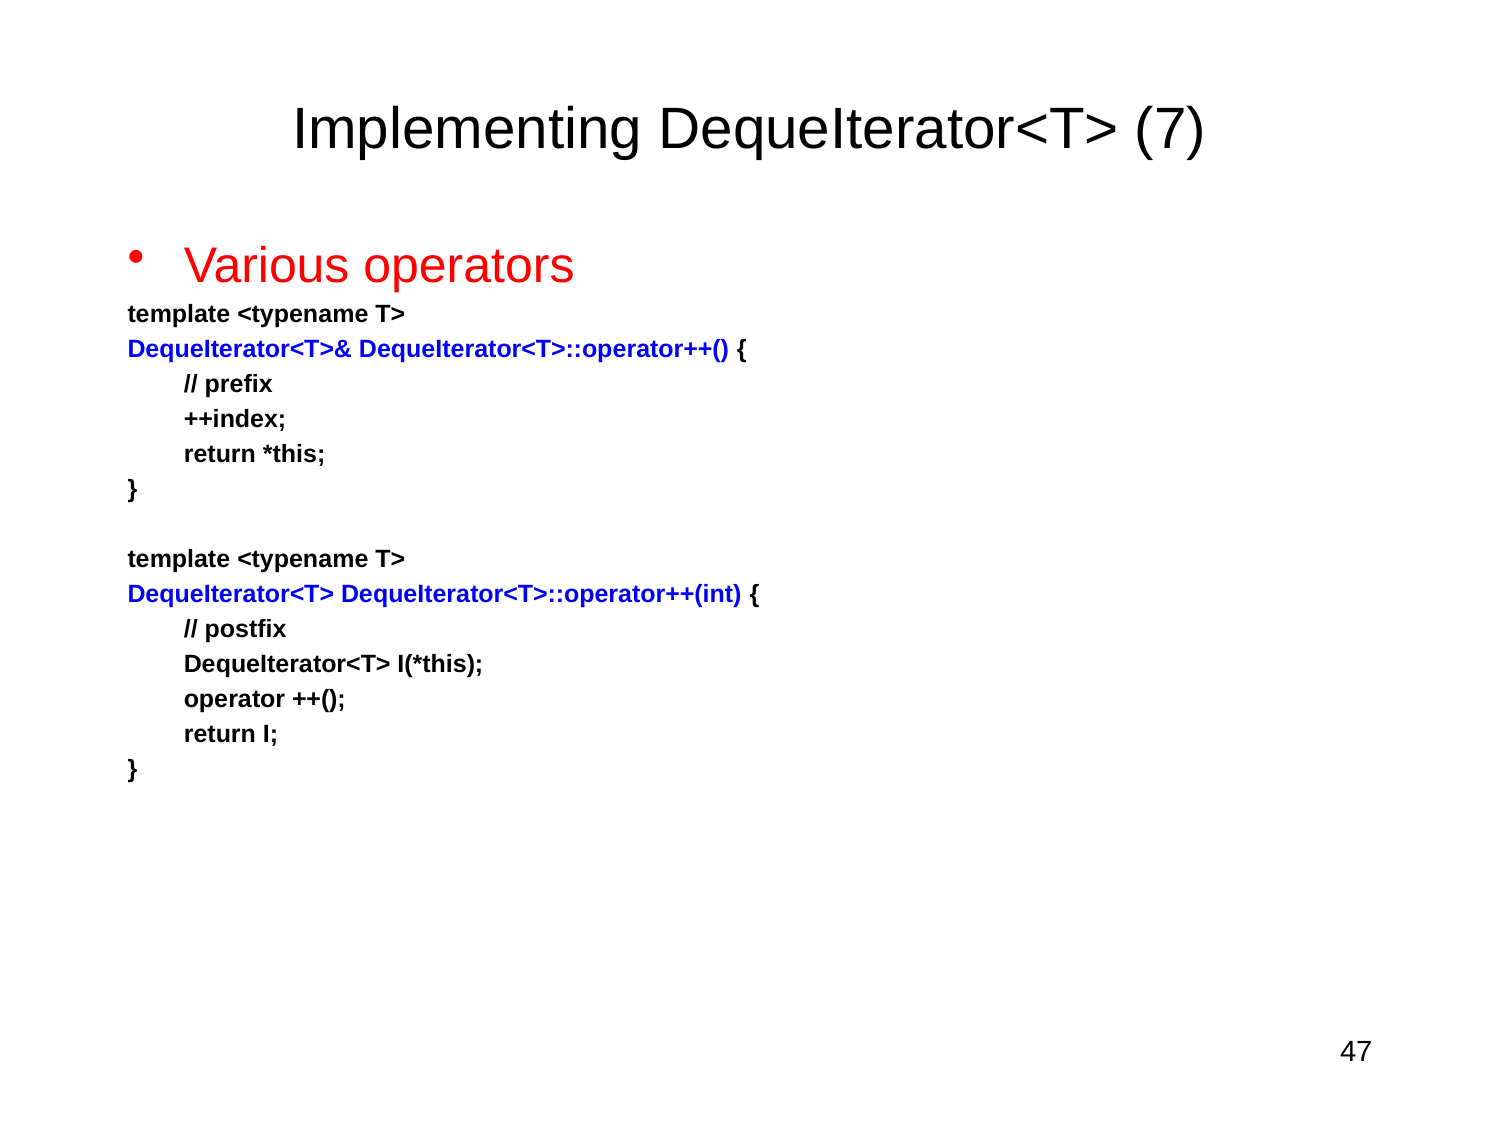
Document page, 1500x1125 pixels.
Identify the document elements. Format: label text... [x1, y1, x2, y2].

title Implementing DequeIterator<T> (7) [112, 62, 1388, 188]
slide_number 47 [1074, 1024, 1388, 1101]
list Various operators template <typename T> DequeIterator<T>& DequeIterator<T>::operator++() { // prefix ++index; return *this; } template <typename T> DequeIterator<T> DequeIterator<T>::operator++(int) { // postfix DequeIterator<T> I(*this); operator ++(); return I; } [112, 224, 1388, 1000]
